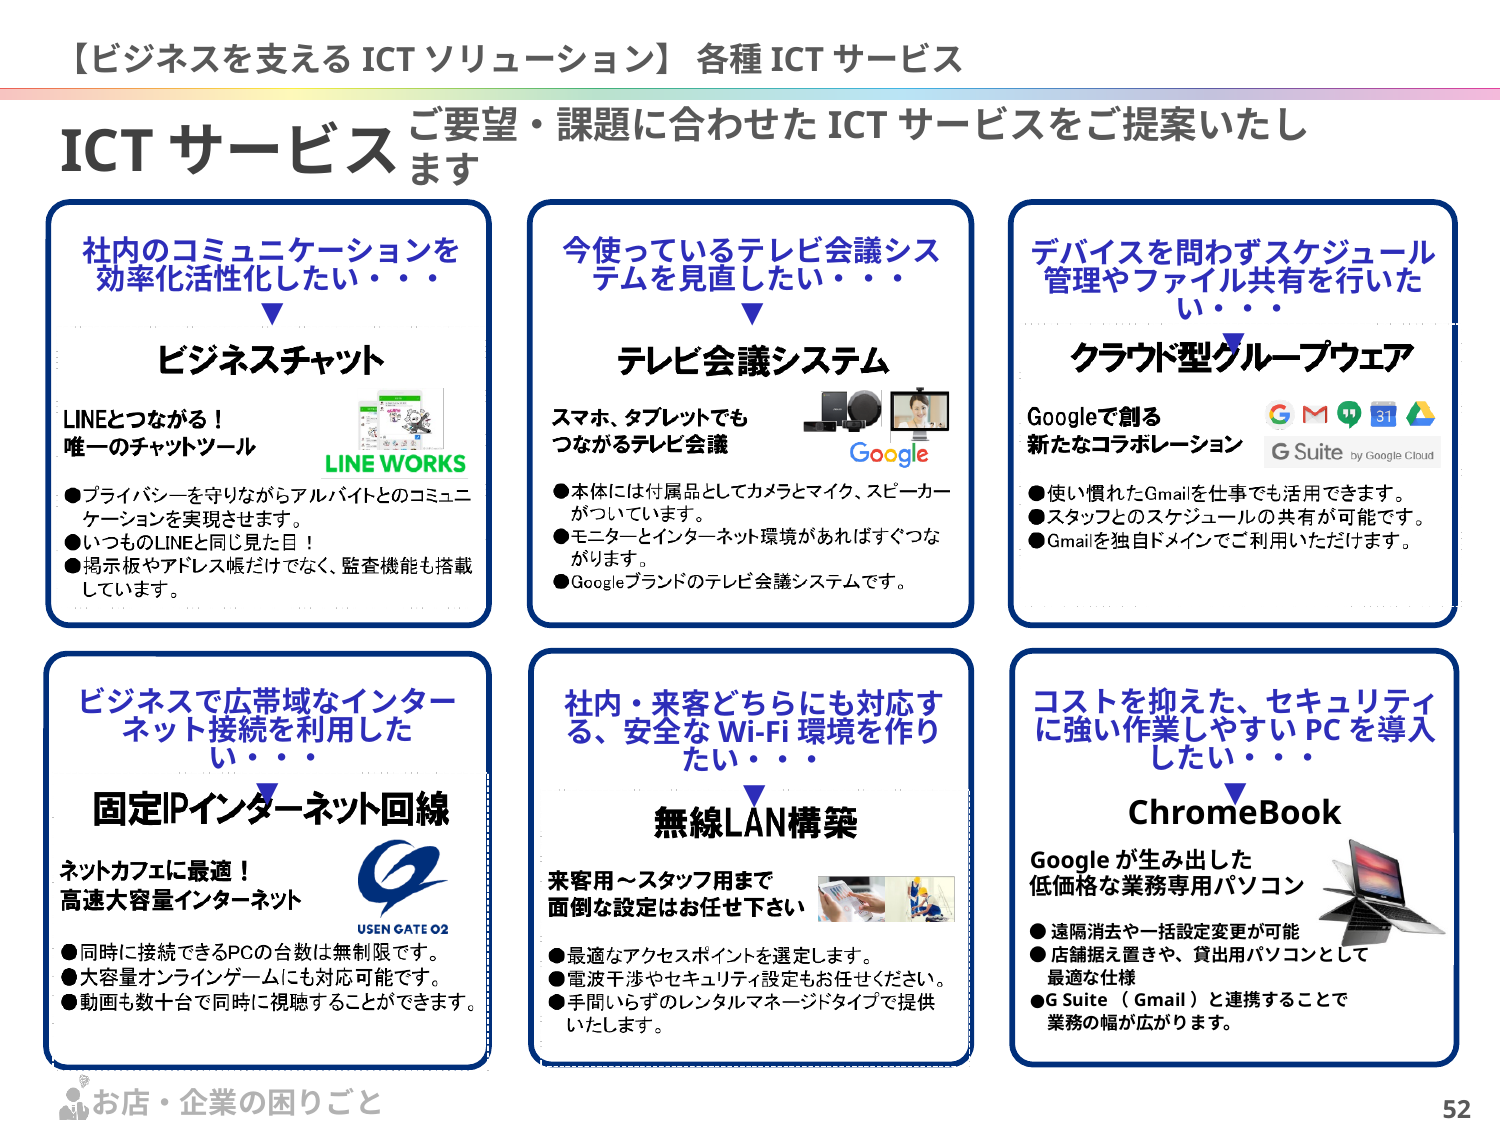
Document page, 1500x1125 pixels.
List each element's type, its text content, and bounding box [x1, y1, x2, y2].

text_box [1012, 816, 1457, 1065]
picture [532, 787, 970, 1067]
text_box Googleが生み出した 低価格な業務専用パソコン ●遠隔消去や一括設定変更が可能 ●店舗据え置きや、貸出用パソコンとして 最適な仕様 ●G Suite（Gmail）と連携することで 業務の幅が広がります。 [1014, 843, 1457, 1041]
text_box [54, 619, 483, 626]
picture [49, 324, 486, 611]
text_box 今使っているテレビ会議システムを見直したい・・・ ▼ [534, 231, 971, 336]
text_box [1012, 650, 1457, 683]
picture [538, 326, 962, 602]
text_box [1013, 615, 1452, 626]
text_box コストを抑えた、セキュリティに強い作業しやすいPCを導入したい・・・ ▼ [1012, 683, 1459, 816]
text_box [1010, 202, 1456, 320]
text_box [531, 650, 972, 786]
picture [1305, 833, 1454, 965]
text_box デバイスを問わずスケジュール管理やファイル共有を行いたい・・・ ▼ [1012, 233, 1455, 319]
text_box ご要望・課題に合わせたICTサービスをご提案いたします [391, 111, 1325, 181]
text_box [46, 653, 489, 769]
text_box [529, 202, 972, 626]
picture [1011, 320, 1462, 607]
text_box ChromeBook [1013, 816, 1457, 839]
text_box ビジネスで広帯域なインターネット接続を利用したい・・・ ▼ [49, 683, 486, 769]
slide_number 51 [1385, 1086, 1487, 1125]
text_box [48, 202, 489, 324]
text_box ICTサービス [45, 118, 391, 179]
picture [44, 770, 491, 1067]
text_box 【ビジネスを支えるICTソリューション】 各種ICTサービス [41, 31, 1312, 82]
text_box 社内のコミュニケーションを効率化活性化したい・・・ ▼ [54, 231, 491, 336]
text_box 社内・来客どちらにも対応する、安全なWi-Fi環境を作りたい・・・ ▼ [536, 685, 973, 788]
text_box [14, 1067, 580, 1125]
